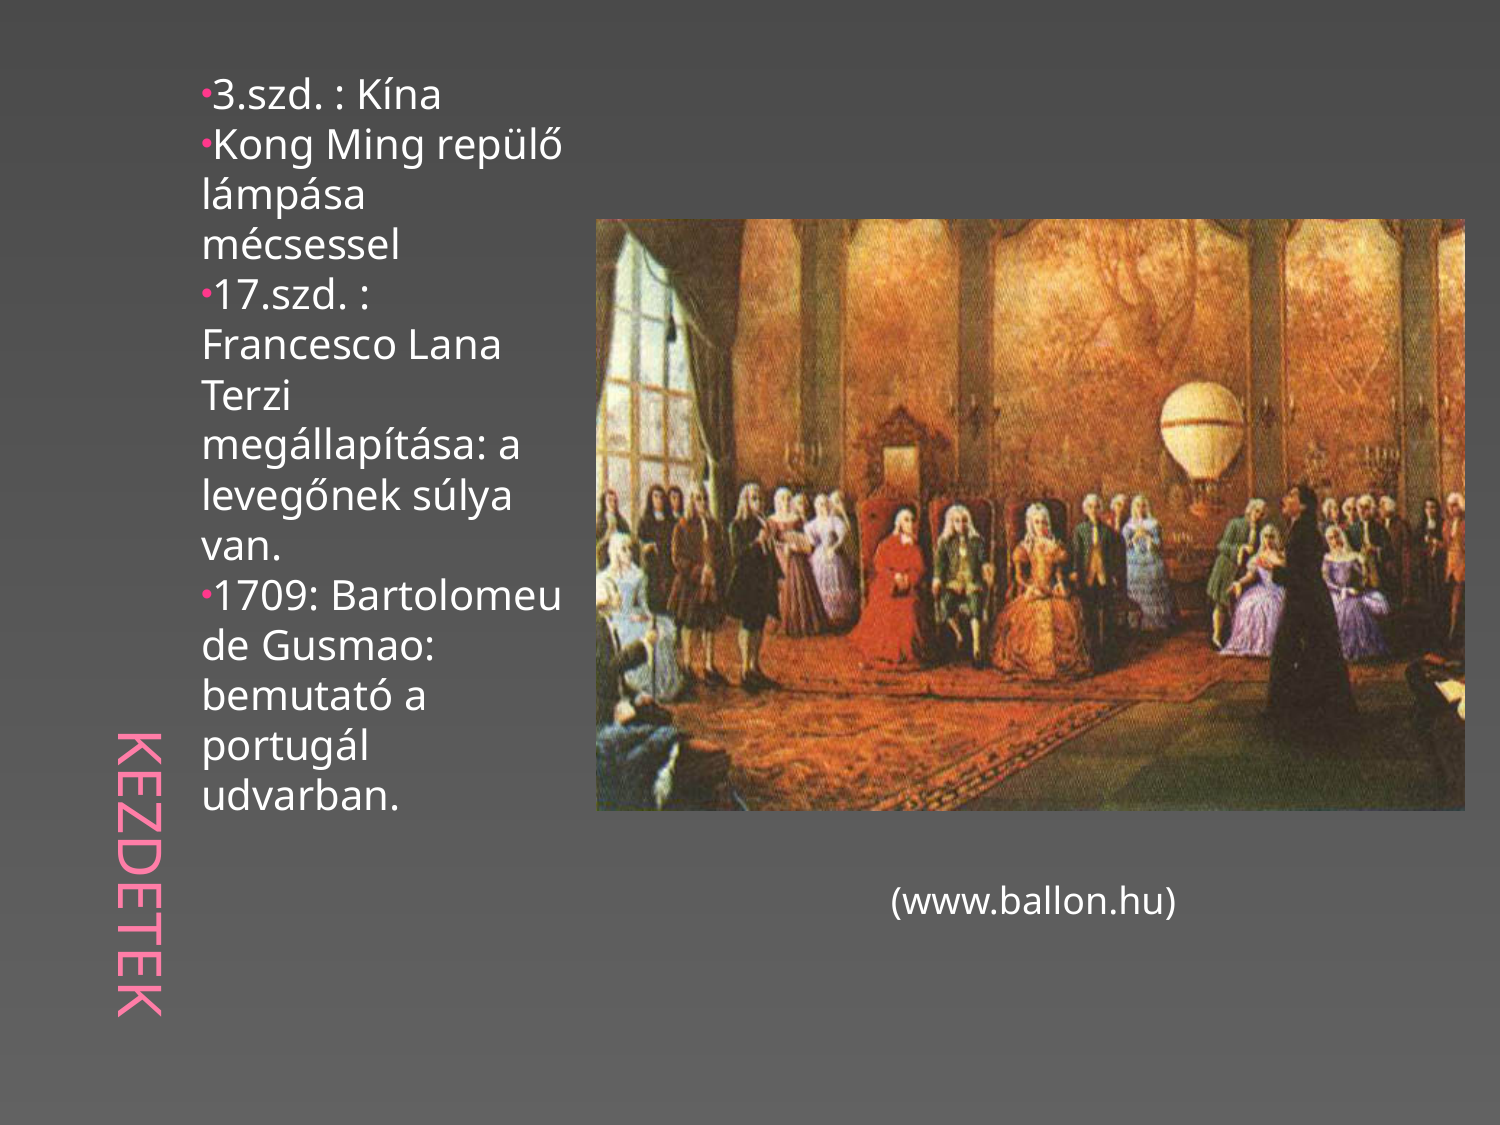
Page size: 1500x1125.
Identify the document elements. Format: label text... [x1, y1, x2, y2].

title kezdetek [36, 60, 186, 1036]
text_box (www.ballon.hu) [667, 869, 1400, 930]
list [595, 219, 1465, 811]
list 3.szd. : Kína Kong Ming repülő lámpása mécsessel 17.szd. : Francesco Lana Terzi megállapítása: a levegőnek súlya van. 1709: Bartolomeu de Gusmao: bemutató a portugál udvarban. [186, 60, 587, 1036]
